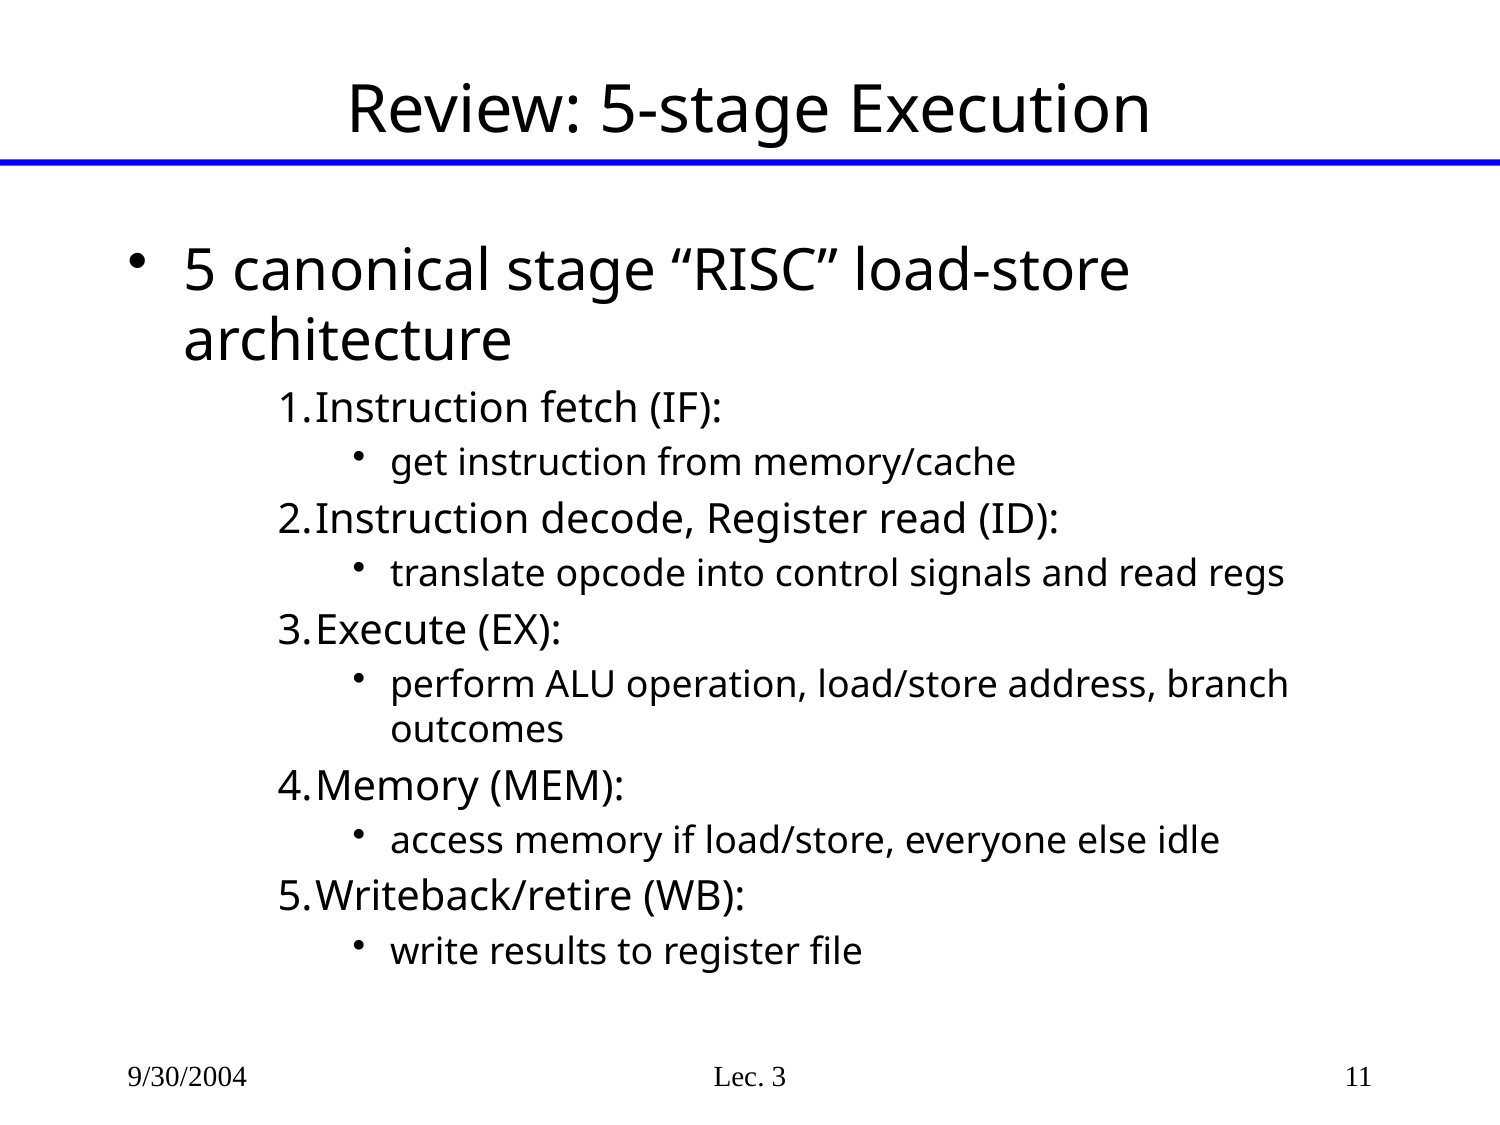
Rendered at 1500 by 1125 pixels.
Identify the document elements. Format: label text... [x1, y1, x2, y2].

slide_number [112, 1051, 426, 1125]
list 5 canonical stage “RISC” load-store architecture Instruction fetch (IF): get instruction from memory/cache Instruction decode, Register read (ID): translate opcode into control signals and read regs Execute (EX): perform ALU operation, load/store address, branch outcomes Memory (MEM): access memory if load/store, everyone else idle Writeback/retire (WB): write results to register file [112, 224, 1388, 1051]
slide_number 11 [1074, 1051, 1388, 1125]
title Review: 5-stage Execution [112, 24, 1388, 188]
footer Lec. 3 [512, 1051, 988, 1125]
